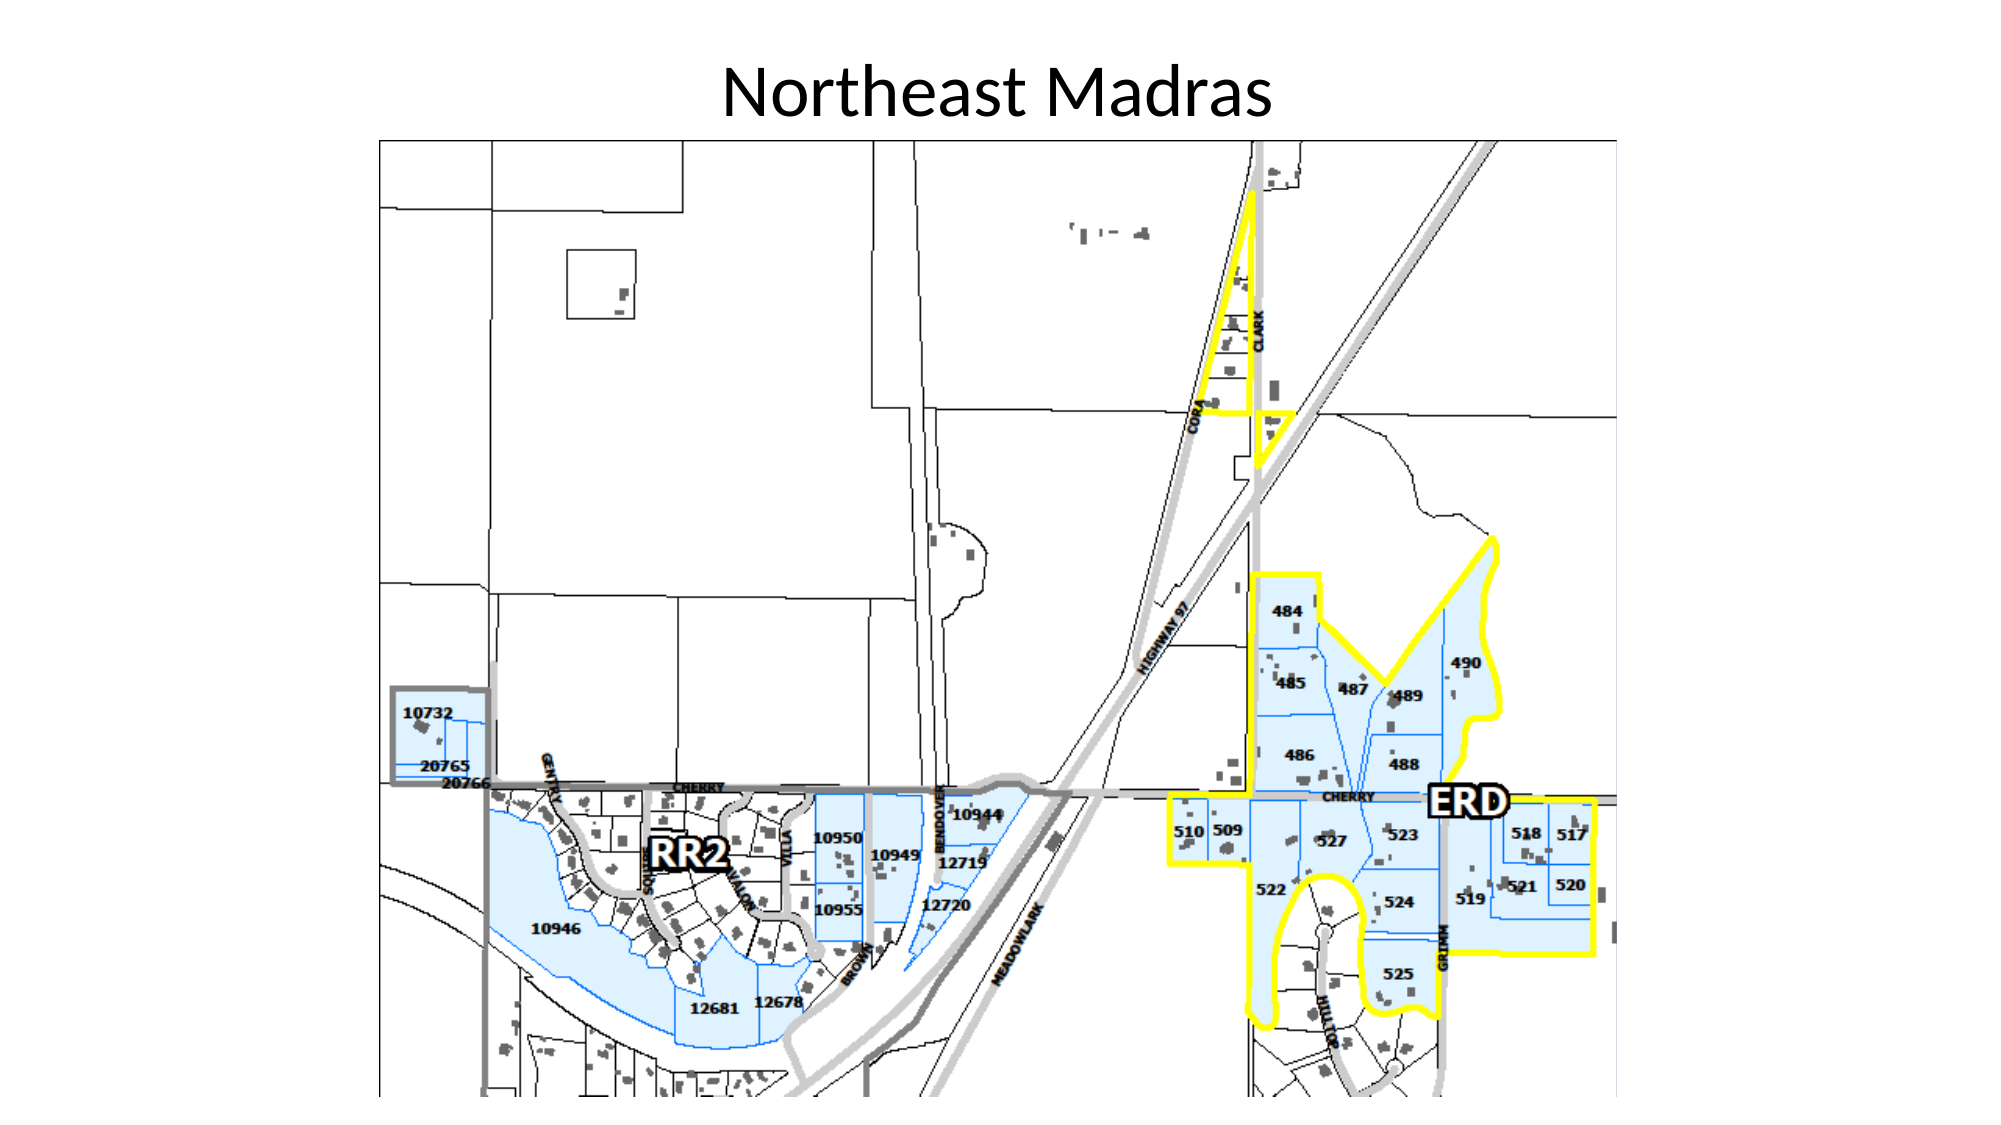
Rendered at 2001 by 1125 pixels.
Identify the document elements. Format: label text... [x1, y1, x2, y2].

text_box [379, 140, 1617, 1097]
text_box Northeast Madras [52, 34, 1943, 139]
